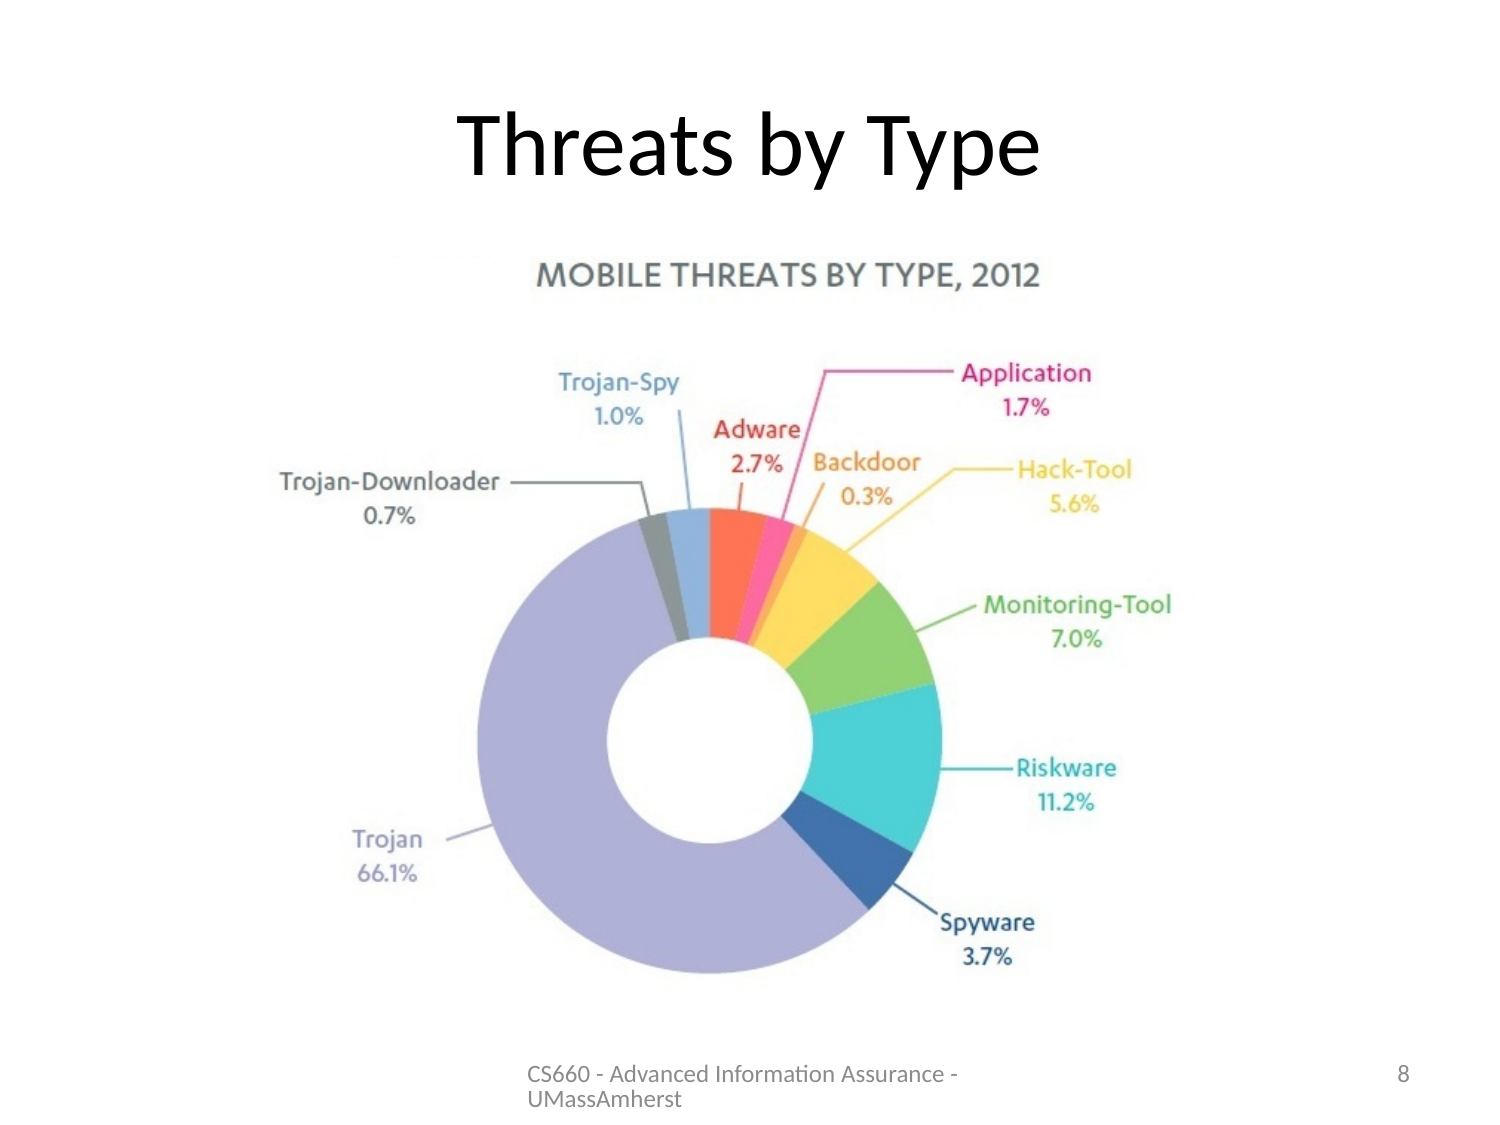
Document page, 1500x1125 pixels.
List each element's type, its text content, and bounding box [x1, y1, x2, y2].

slide_number 8 [1074, 1042, 1425, 1103]
footer CS660 - Advanced Information Assurance - UMassAmherst [512, 1042, 988, 1103]
picture [245, 232, 1197, 1032]
title Threats by Type [75, 45, 1425, 233]
